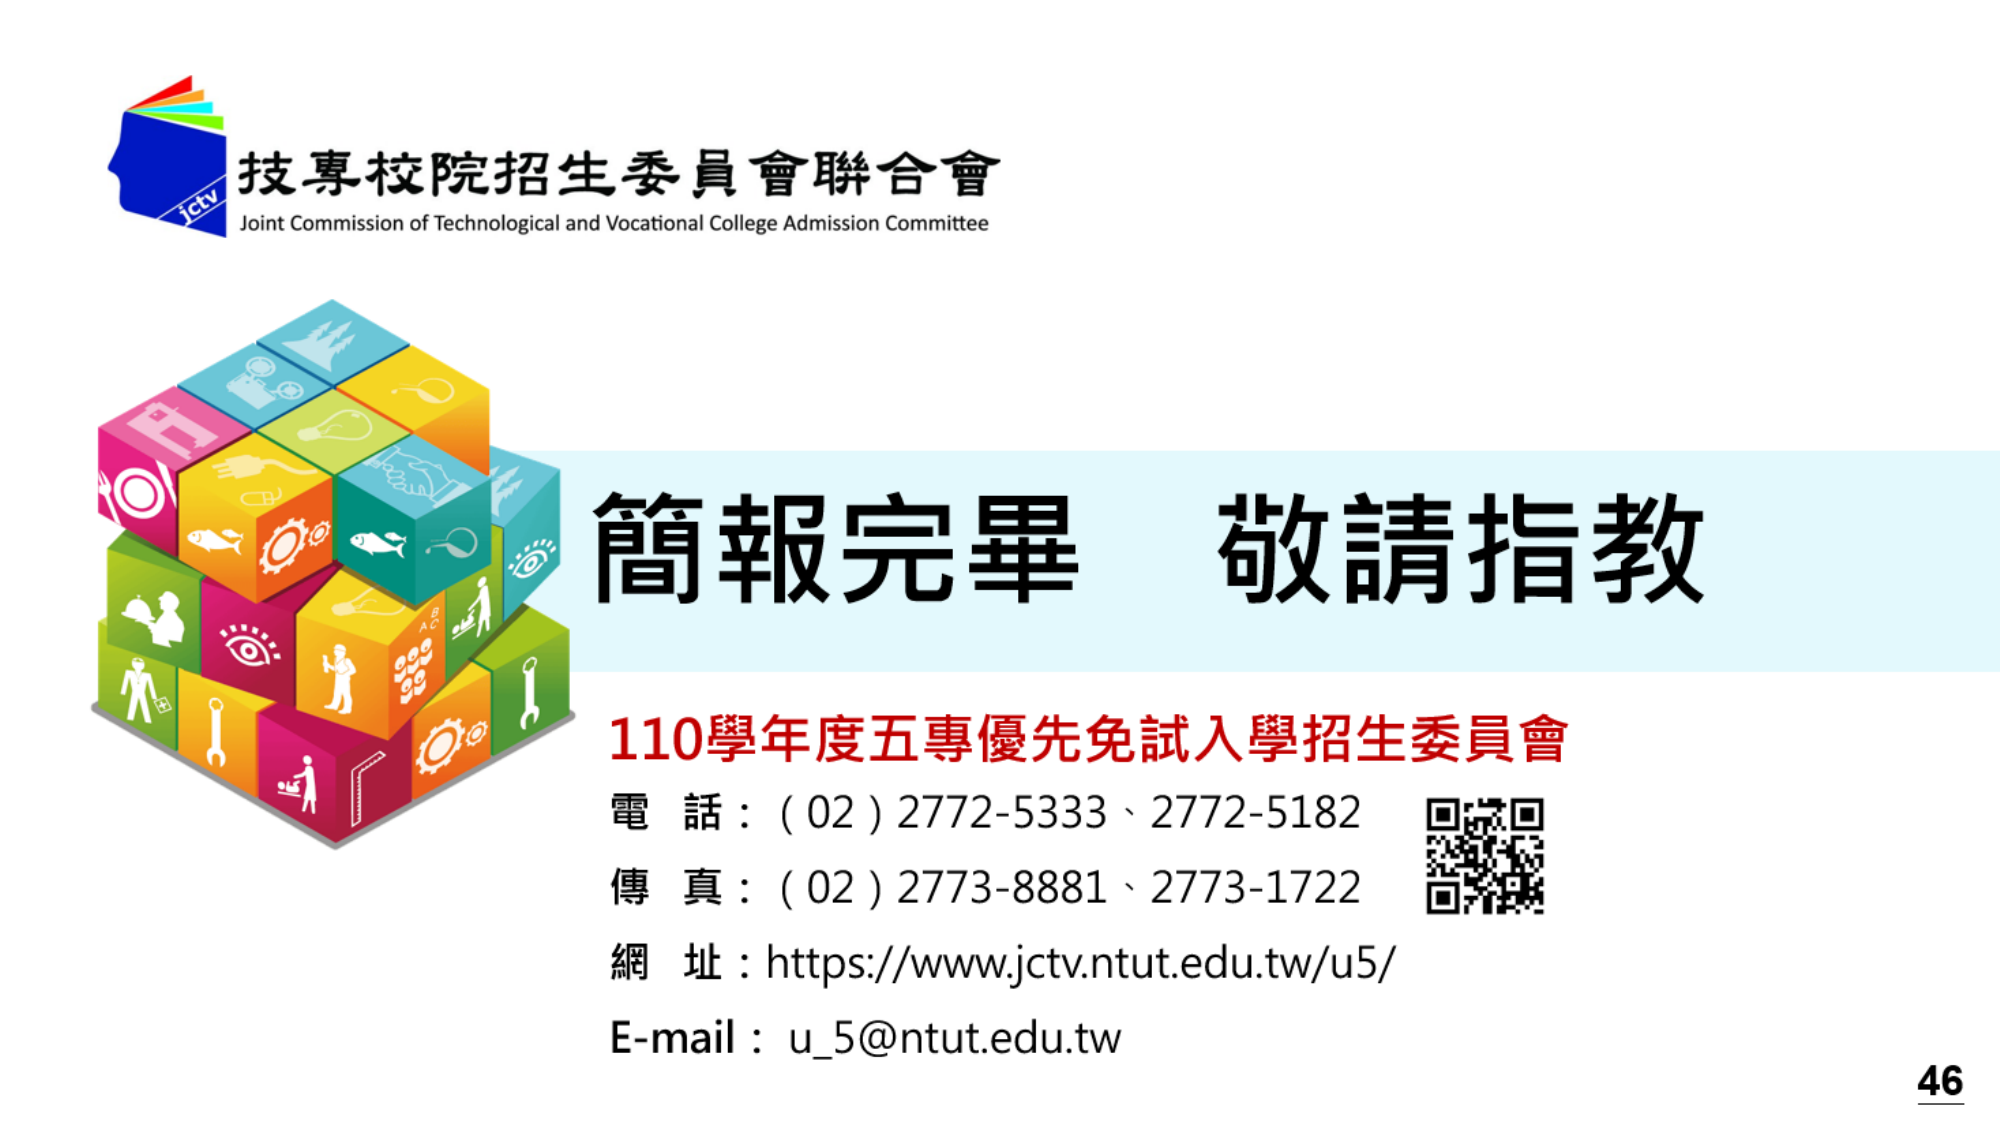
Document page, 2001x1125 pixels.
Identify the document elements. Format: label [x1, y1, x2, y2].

list [0, 0, 2000, 1124]
